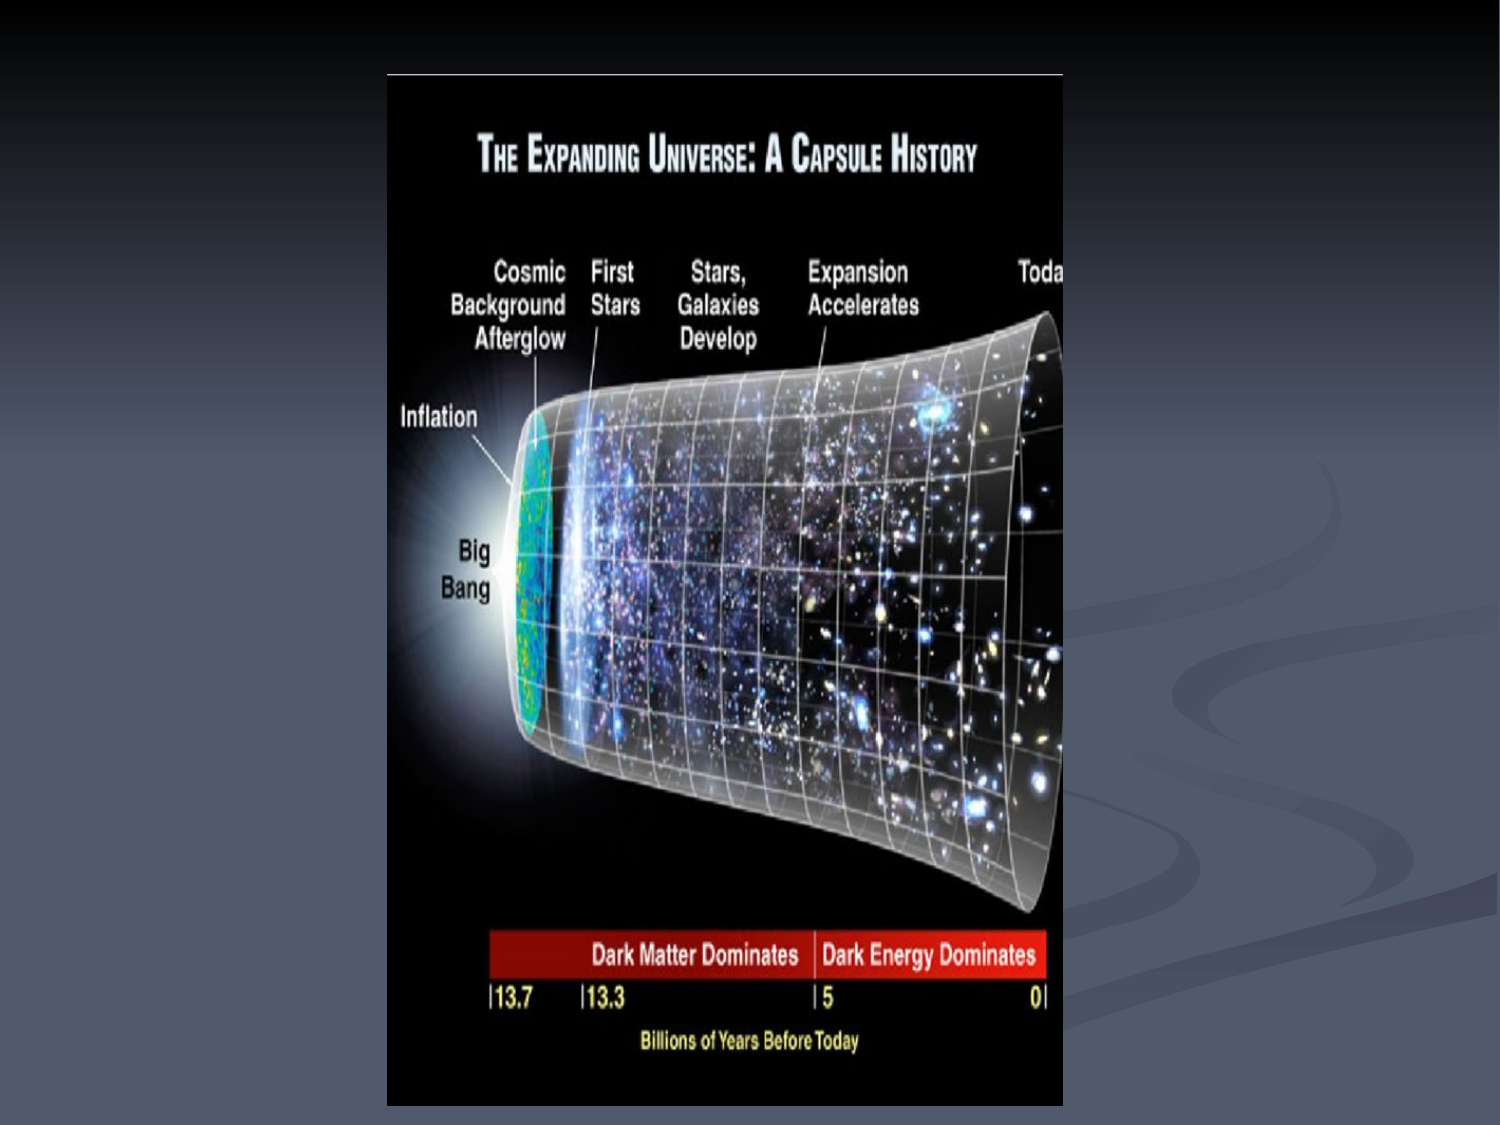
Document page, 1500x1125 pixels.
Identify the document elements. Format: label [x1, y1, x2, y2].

picture [387, 74, 1063, 1106]
